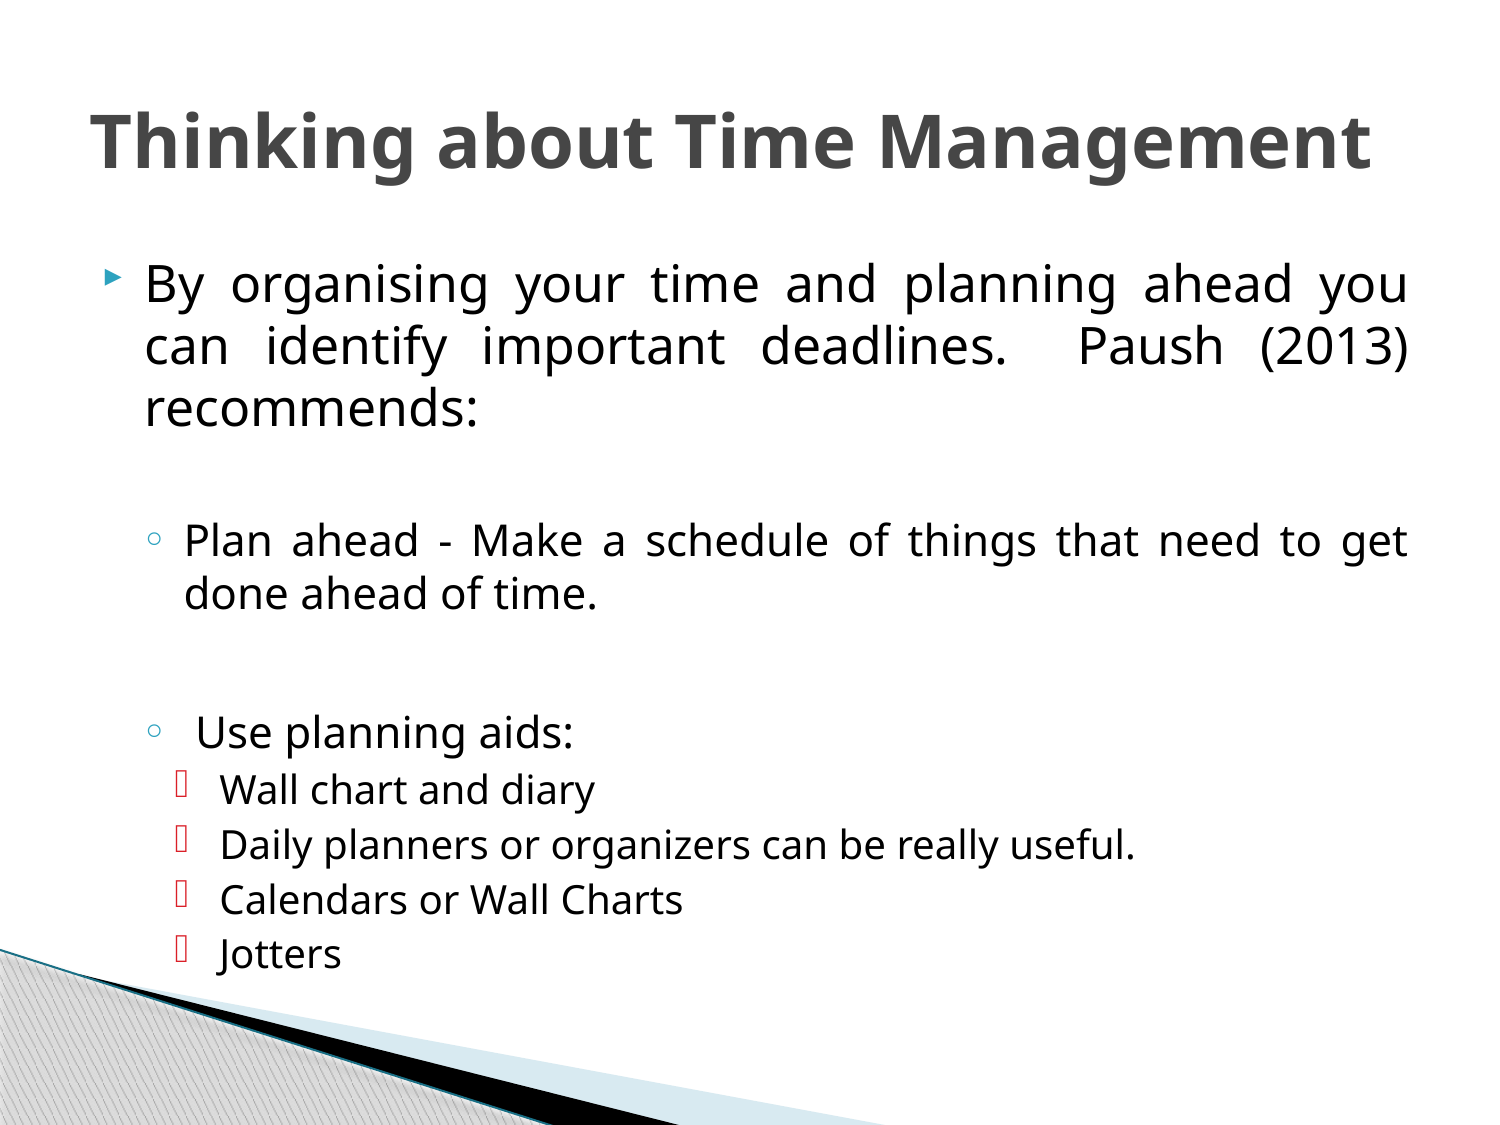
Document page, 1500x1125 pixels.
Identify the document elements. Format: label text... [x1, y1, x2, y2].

title Thinking about Time Management [75, 45, 1425, 233]
list By organising your time and planning ahead you can identify important deadlines. Paush (2013) recommends: Plan ahead - Make a schedule of things that need to get done ahead of time. Use planning aids: Wall chart and diary Daily planners or organizers can be really useful. Calendars or Wall Charts Jotters [75, 243, 1425, 986]
